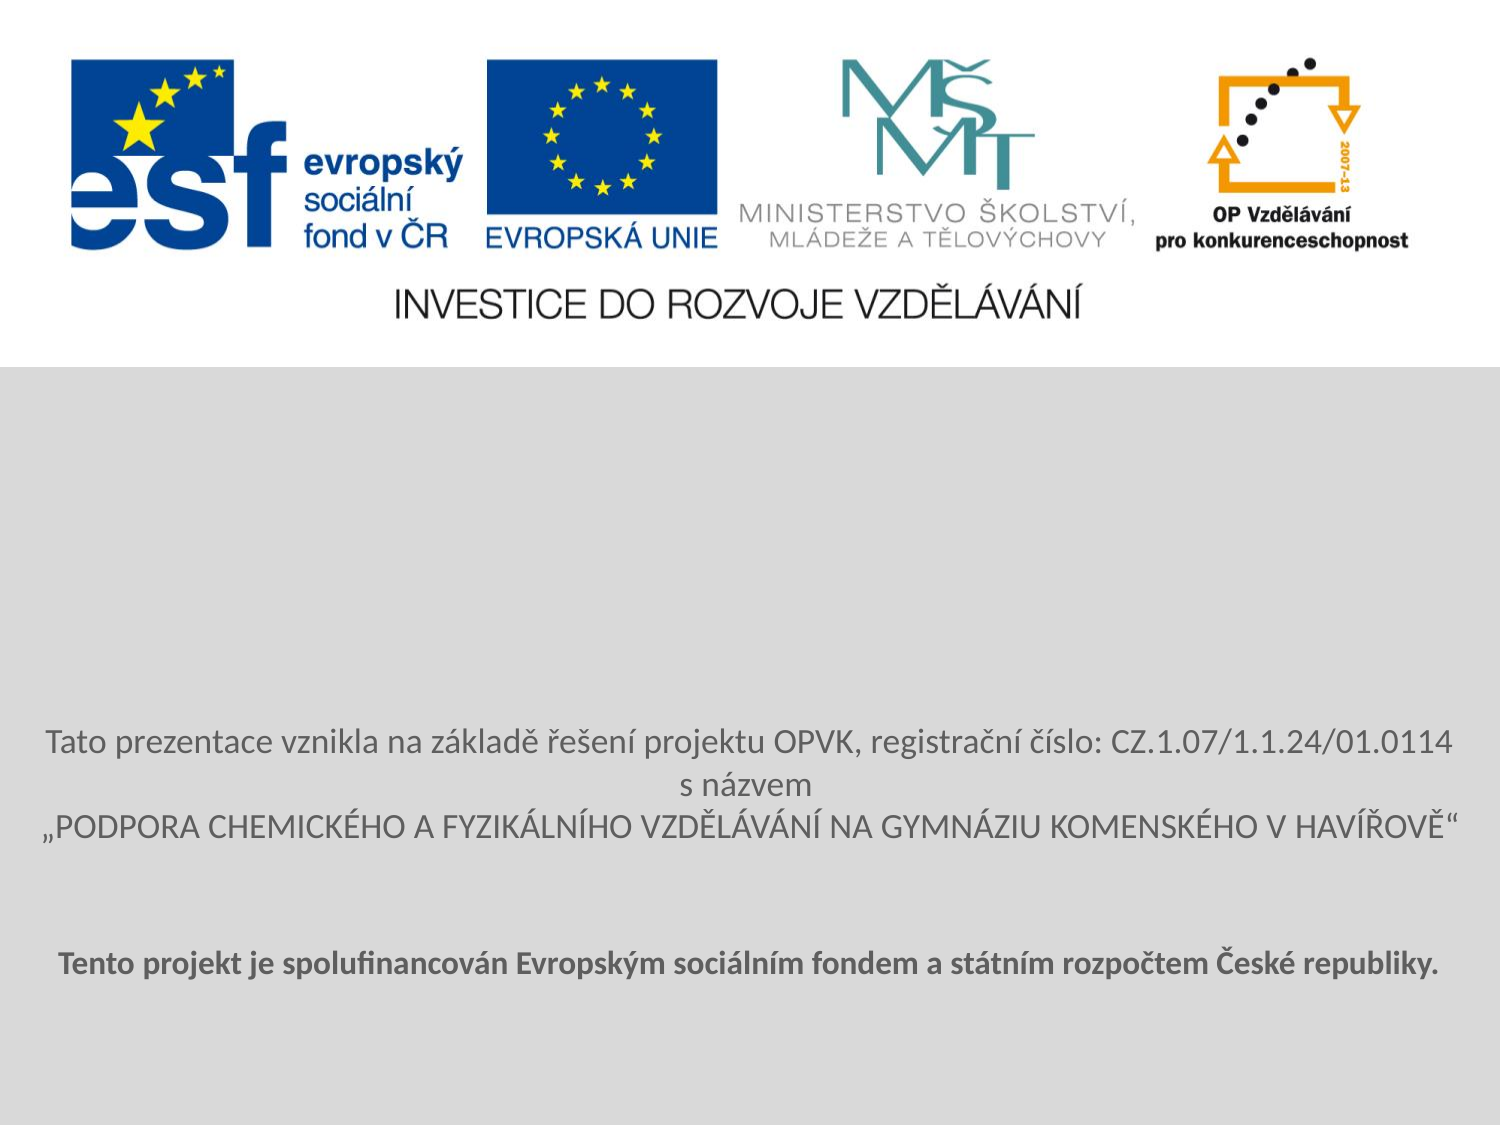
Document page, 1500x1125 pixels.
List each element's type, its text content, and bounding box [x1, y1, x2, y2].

picture [0, 0, 1500, 367]
text_box Tato prezentace vznikla na základě řešení projektu OPVK, registrační číslo: CZ.1.07/1.1.24/01.0114 s názvem „Podpora chemického a fyzikálního vzdělávání na gymnáziu Komenského v Havířově“ [0, 681, 1500, 883]
text_box Tento projekt je spolufinancován Evropským sociálním fondem a státním rozpočtem České republiky. [0, 933, 1500, 1027]
